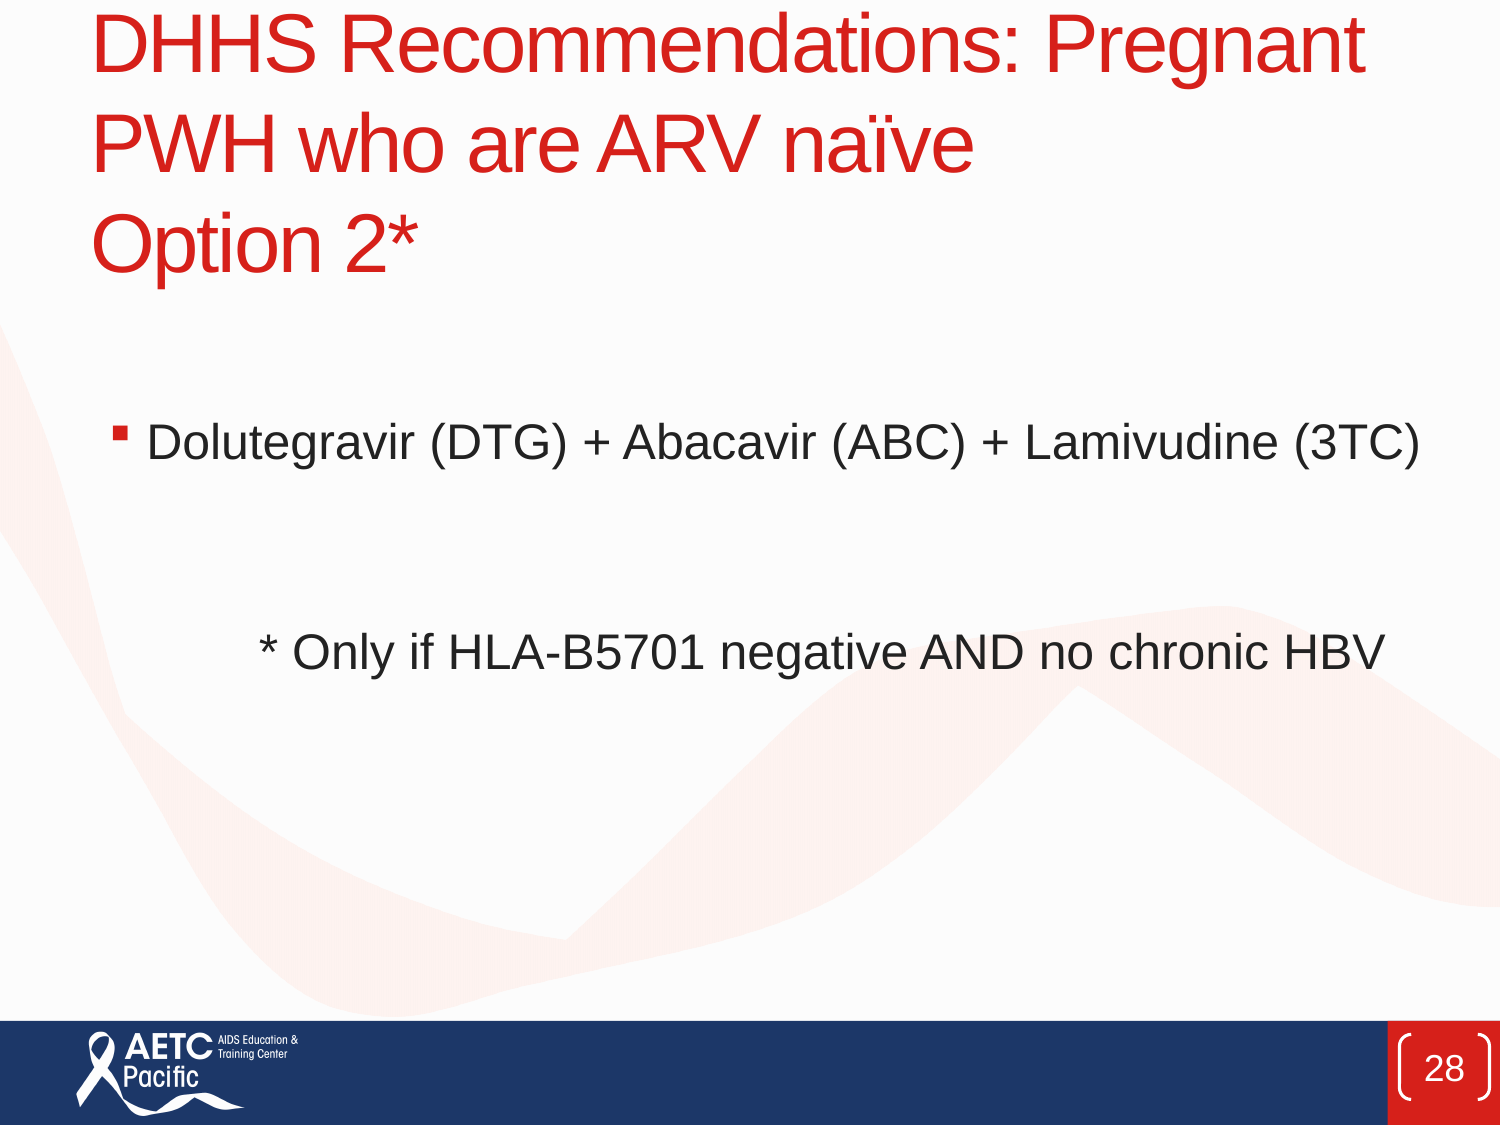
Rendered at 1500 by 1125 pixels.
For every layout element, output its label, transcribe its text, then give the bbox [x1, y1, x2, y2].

slide_number 28 [1397, 1032, 1492, 1101]
picture [75, 1029, 299, 1120]
title DHHS Recommendations: Pregnant PWH who are ARV naïve Option 2* [75, 45, 1440, 233]
picture [0, 0, 1500, 1017]
list Dolutegravir (DTG) + Abacavir (ABC) + Lamivudine (3TC) * Only if HLA-B5701 negative AND no chronic HBV [75, 262, 1440, 979]
